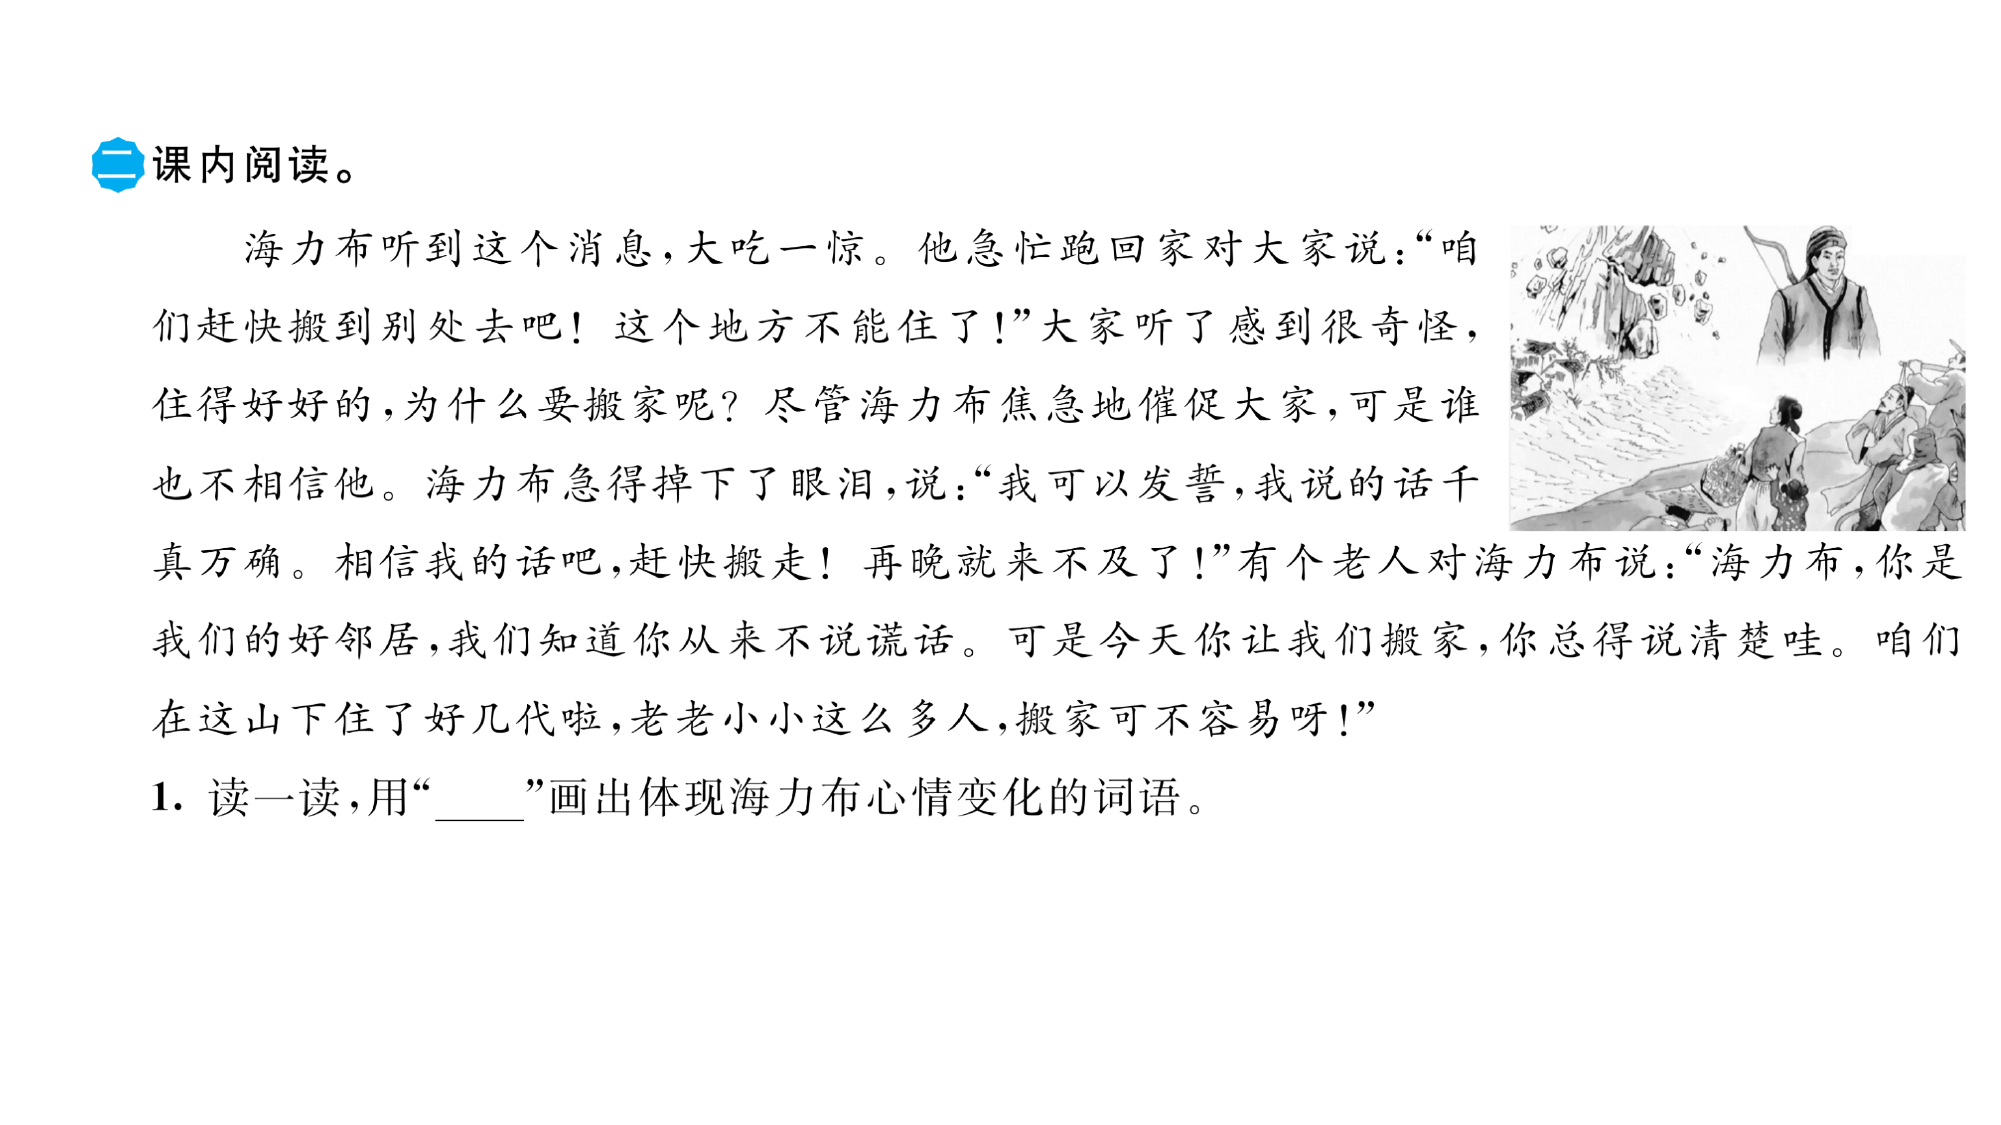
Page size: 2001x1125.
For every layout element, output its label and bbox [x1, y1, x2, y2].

picture [87, 117, 1979, 835]
